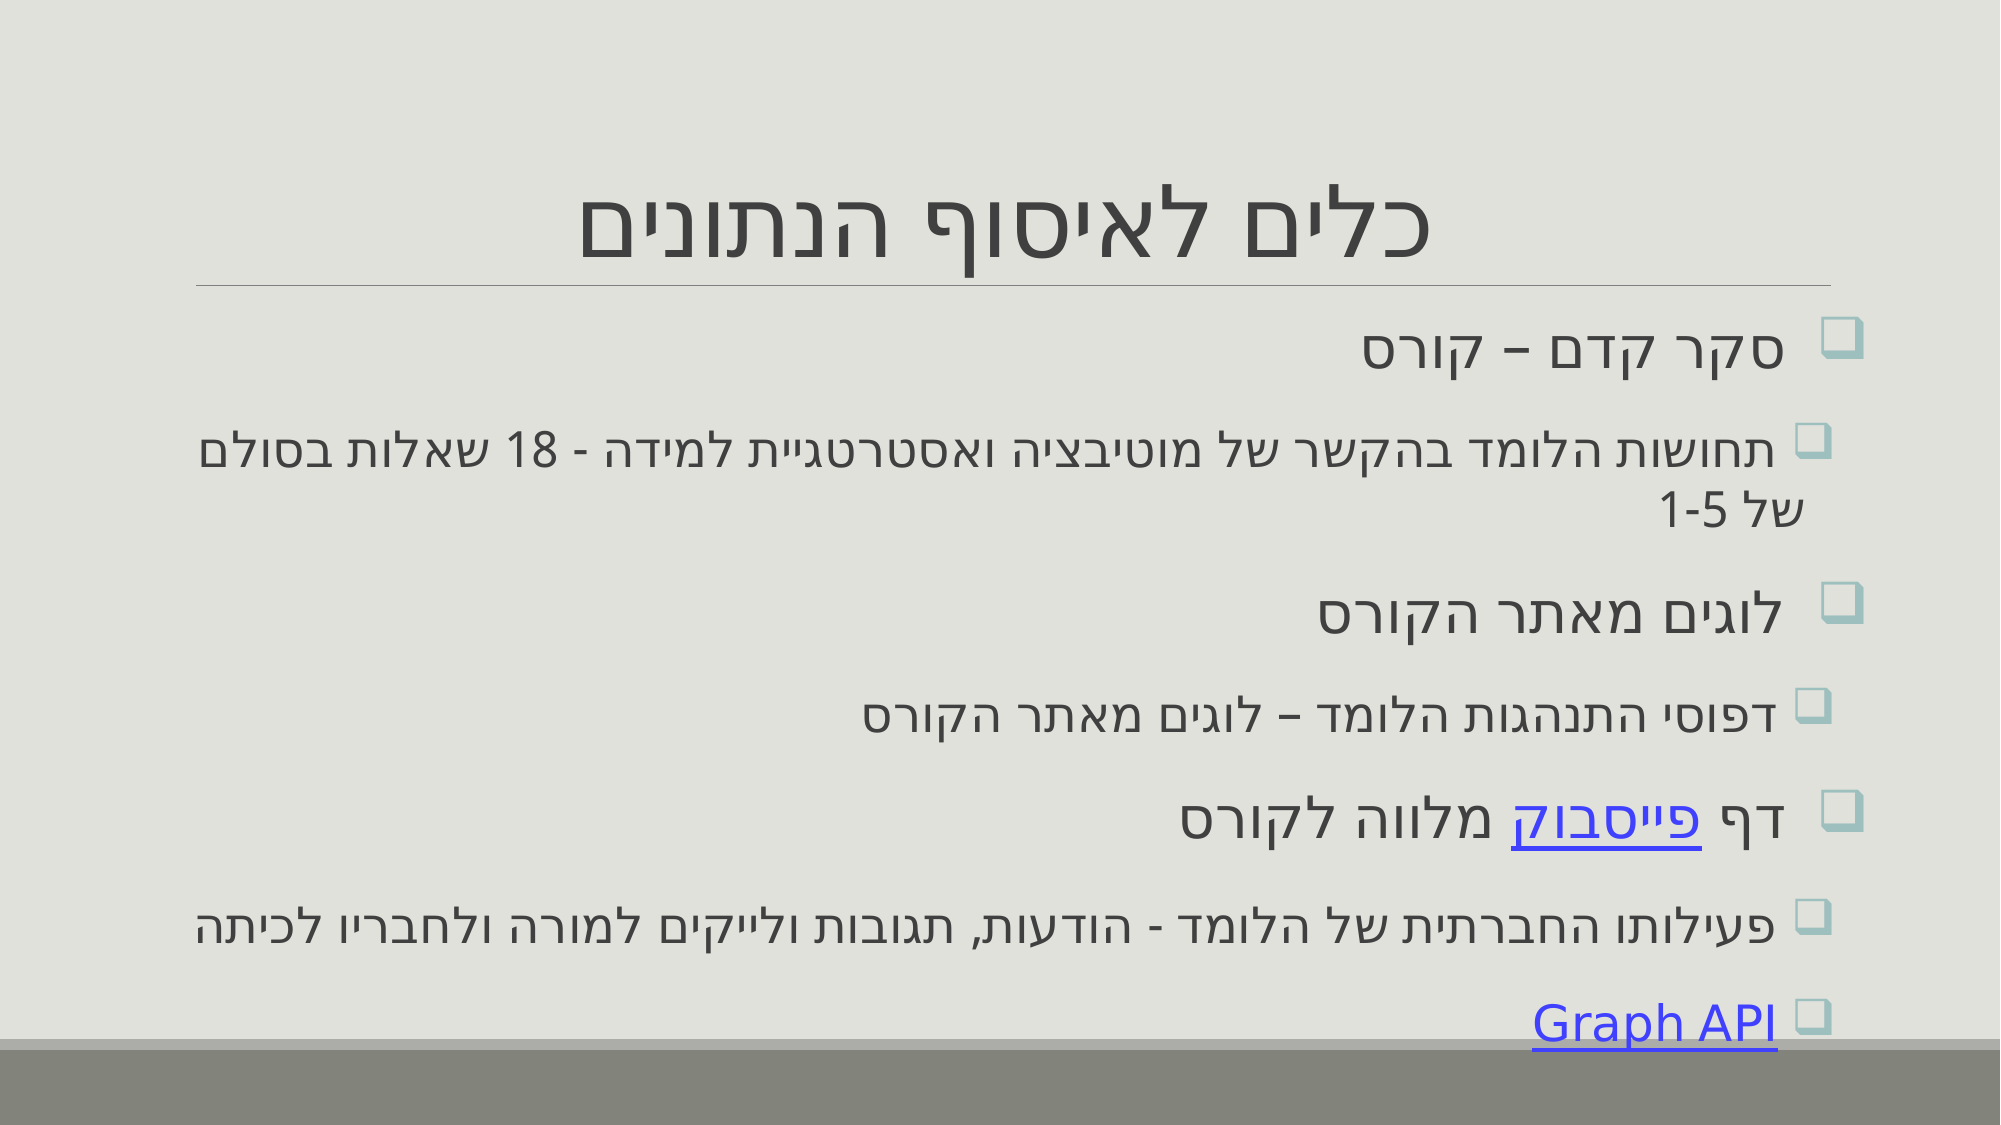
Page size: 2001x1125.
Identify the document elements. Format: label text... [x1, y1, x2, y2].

list סקר קדם – קורס תחושות הלומד בהקשר של מוטיבציה ואסטרטגיית למידה - 18 שאלות בסולם של 1-5 לוגים מאתר הקורס דפוסי התנהגות הלומד – לוגים מאתר הקורס דף פייסבוק מלווה לקורס פעילותו החברתית של הלומד - הודעות, תגובות ולייקים למורה ולחבריו לכיתה Graph API [121, 302, 1870, 1019]
title כלים לאיסוף הנתונים [180, 47, 1830, 285]
